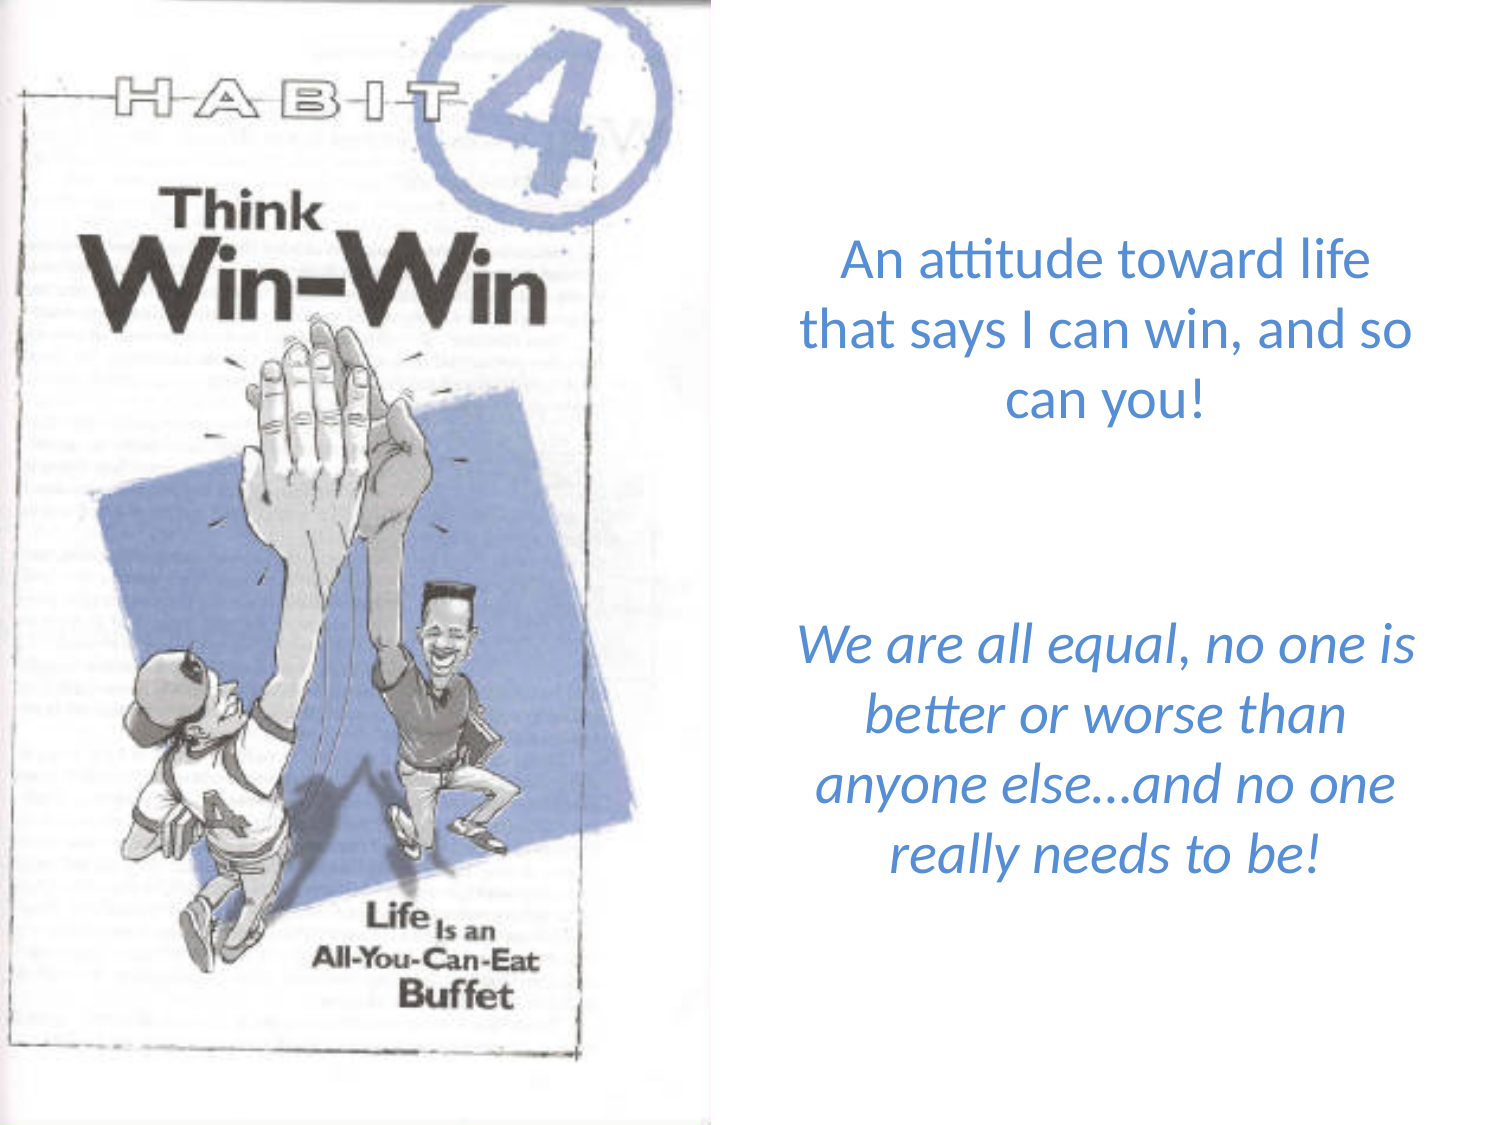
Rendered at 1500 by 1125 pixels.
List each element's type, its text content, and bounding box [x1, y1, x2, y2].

picture [0, 0, 711, 1125]
subtitle An attitude toward life that says I can win, and so can you! We are all equal, no one is better or worse than anyone else…and no one really needs to be! [774, 212, 1438, 763]
